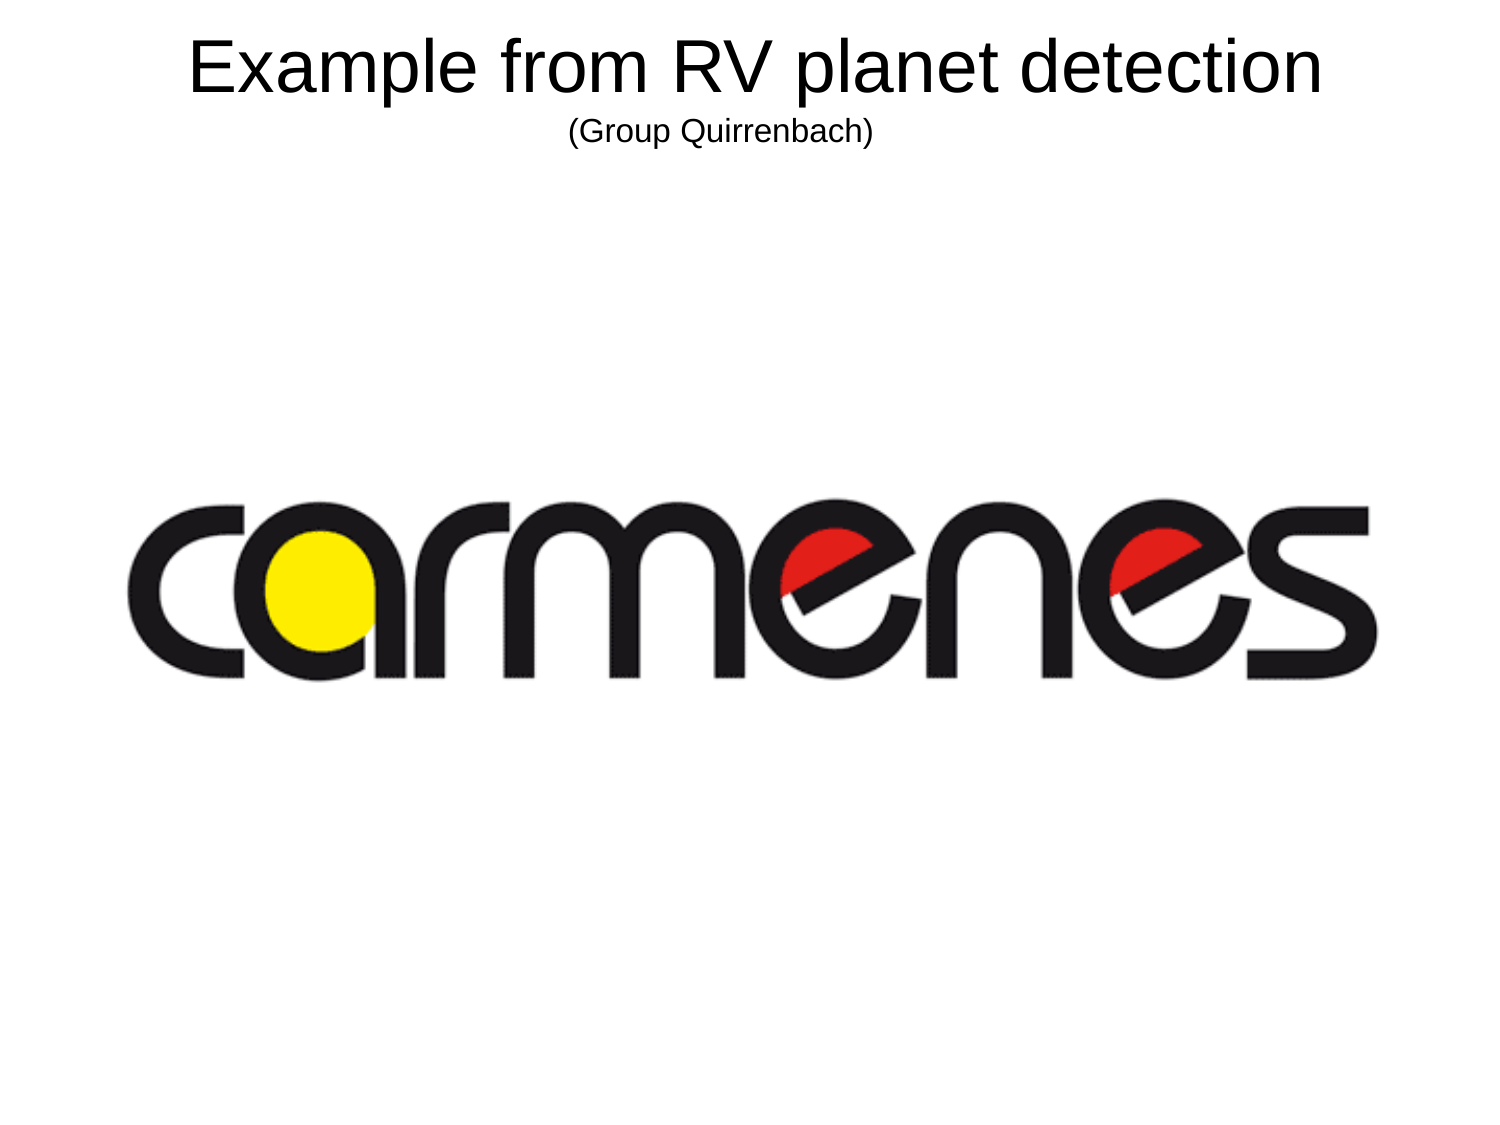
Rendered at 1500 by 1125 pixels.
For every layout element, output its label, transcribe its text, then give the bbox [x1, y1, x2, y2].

title Example from RV planet detection [62, 12, 1450, 113]
picture [95, 490, 1400, 708]
text_box (Group Quirrenbach) [553, 101, 890, 157]
